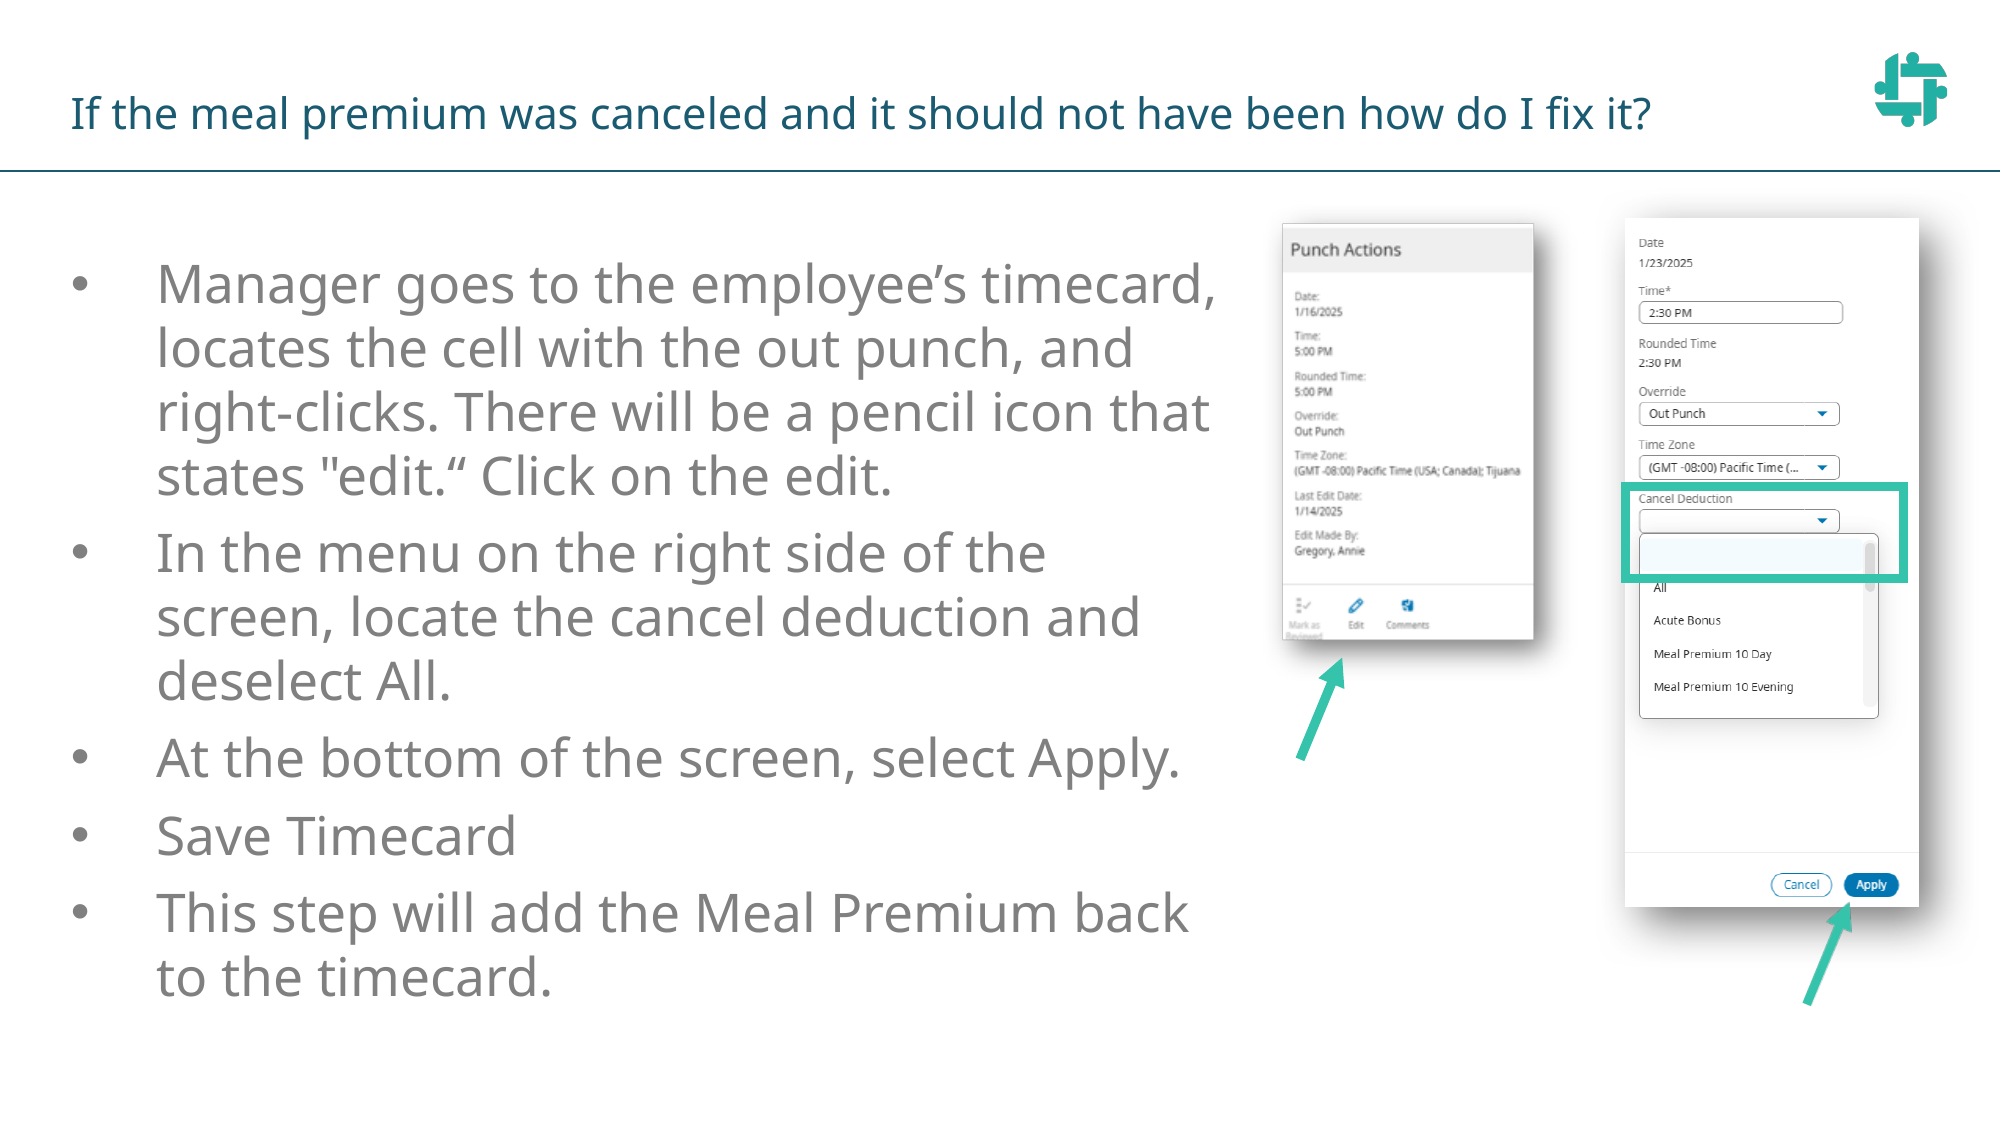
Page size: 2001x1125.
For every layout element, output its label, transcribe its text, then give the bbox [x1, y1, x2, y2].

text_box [1299, 657, 1343, 760]
picture [1874, 52, 1948, 127]
list If the meal premium was canceled and it should not have been how do I fix it? [55, 52, 1760, 147]
picture [1261, 202, 1578, 684]
list Manager goes to the employee’s timecard, locates the cell with the out punch, and right-clicks. There will be a pencil icon that states "edit.“ Click on the edit. ​ In the menu on the right side of the screen, locate the cancel deduction and deselect All. ​ At the bottom of the screen, select Apply.​ Save Timecard​ This step will add the Meal Premium back to the timecard. [55, 243, 1244, 1072]
picture [1625, 218, 1919, 1007]
